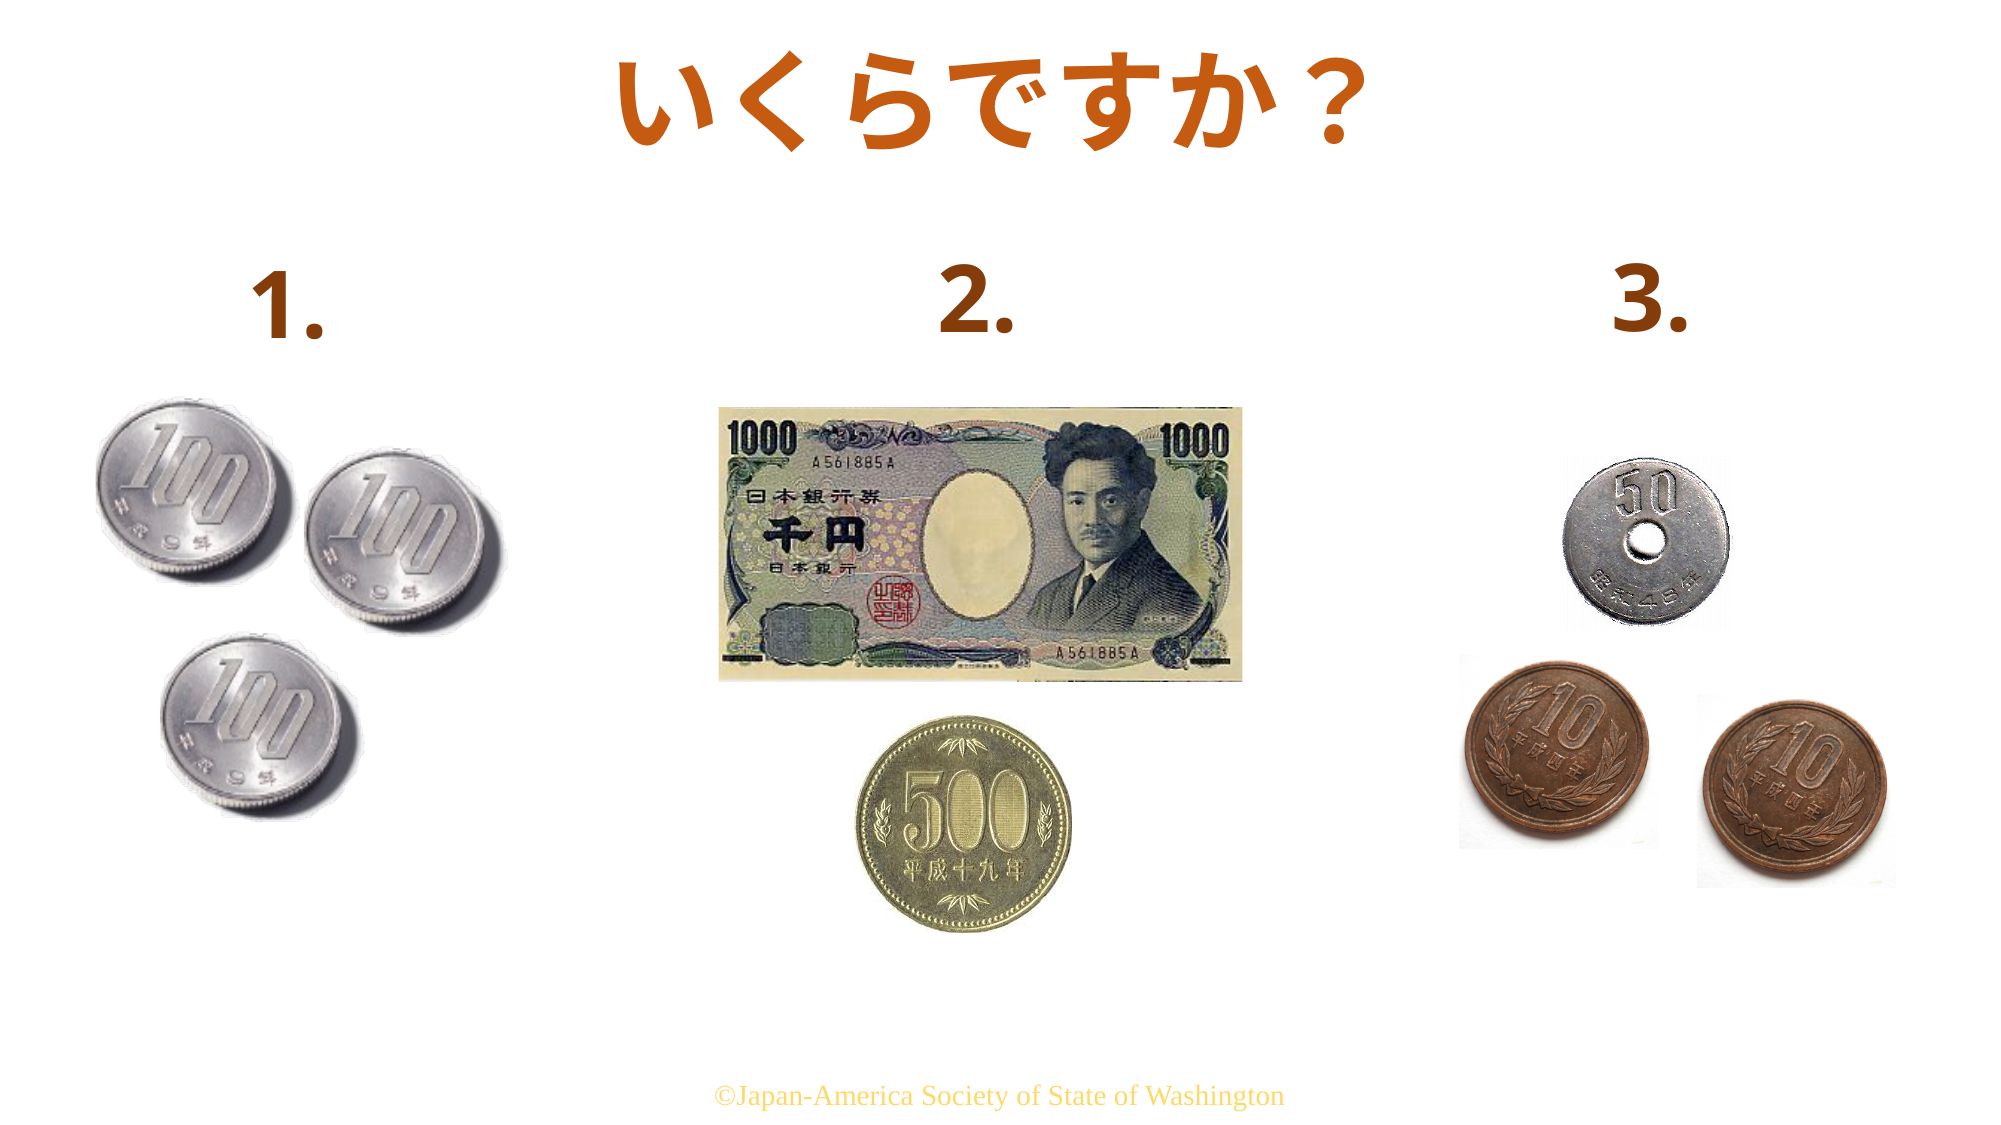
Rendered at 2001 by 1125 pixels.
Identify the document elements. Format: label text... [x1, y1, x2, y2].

text_box いくらですか？ [249, 38, 1750, 183]
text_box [718, 231, 1243, 933]
text_box ©Japan-America Society of State of Washington [249, 1062, 1750, 1125]
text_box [95, 237, 509, 823]
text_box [1458, 230, 1897, 888]
